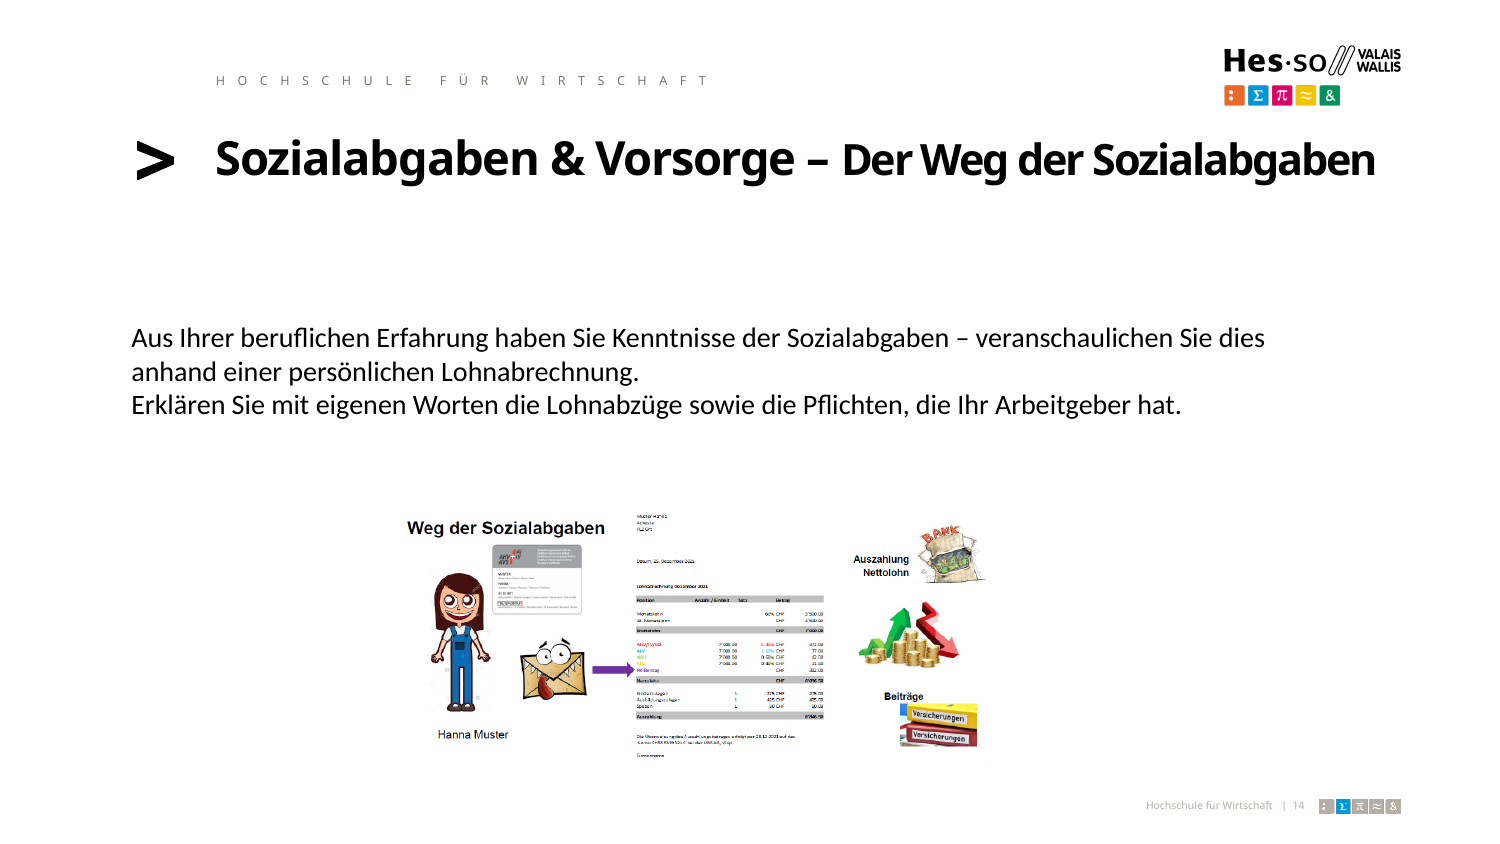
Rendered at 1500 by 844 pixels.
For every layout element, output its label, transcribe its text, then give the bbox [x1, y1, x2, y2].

title Sozialabgaben & Vorsorge – Der Weg der Sozialabgaben [200, 121, 1400, 239]
picture [1319, 799, 1336, 814]
text_box HOCHSCHULE FÜR WIRTSCHAFT [200, 62, 906, 96]
picture [400, 502, 994, 768]
text_box Aus Ihrer beruflichen Erfahrung haben Sie Kenntnisse der Sozialabgaben – veranschaulichen Sie dies anhand einer persönlichen Lohnabrechnung. Erklären Sie mit eigenen Worten die Lohnabzüge sowie die Pflichten, die Ihr Arbeitgeber hat. [116, 312, 1333, 428]
picture [1351, 799, 1401, 814]
picture [137, 141, 174, 181]
picture [1224, 45, 1401, 106]
